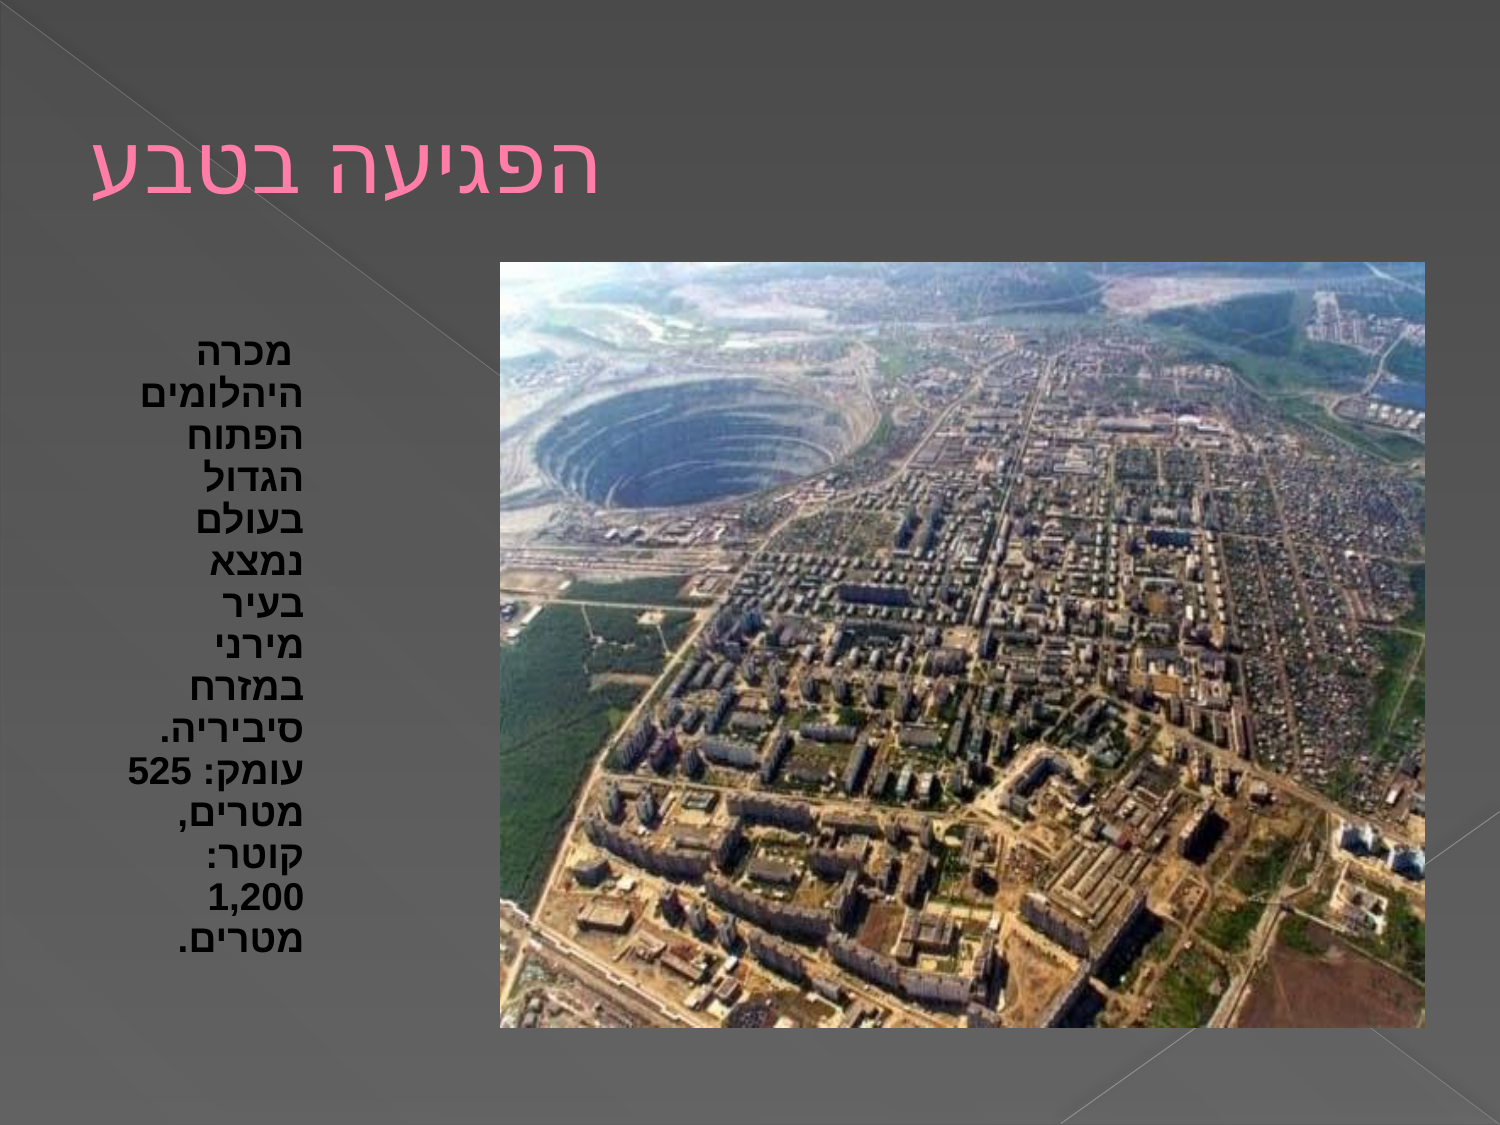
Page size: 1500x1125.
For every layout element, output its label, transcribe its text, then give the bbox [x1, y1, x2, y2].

list מכרה היהלומים הפתוח הגדול בעולם נמצא בעיר מירני במזרח סיביריה. עומק: 525 מטרים, קוטר: 1,200 מטרים. [112, 324, 388, 988]
title הפגיעה בטבע [75, 43, 1425, 274]
picture [499, 262, 1426, 1028]
